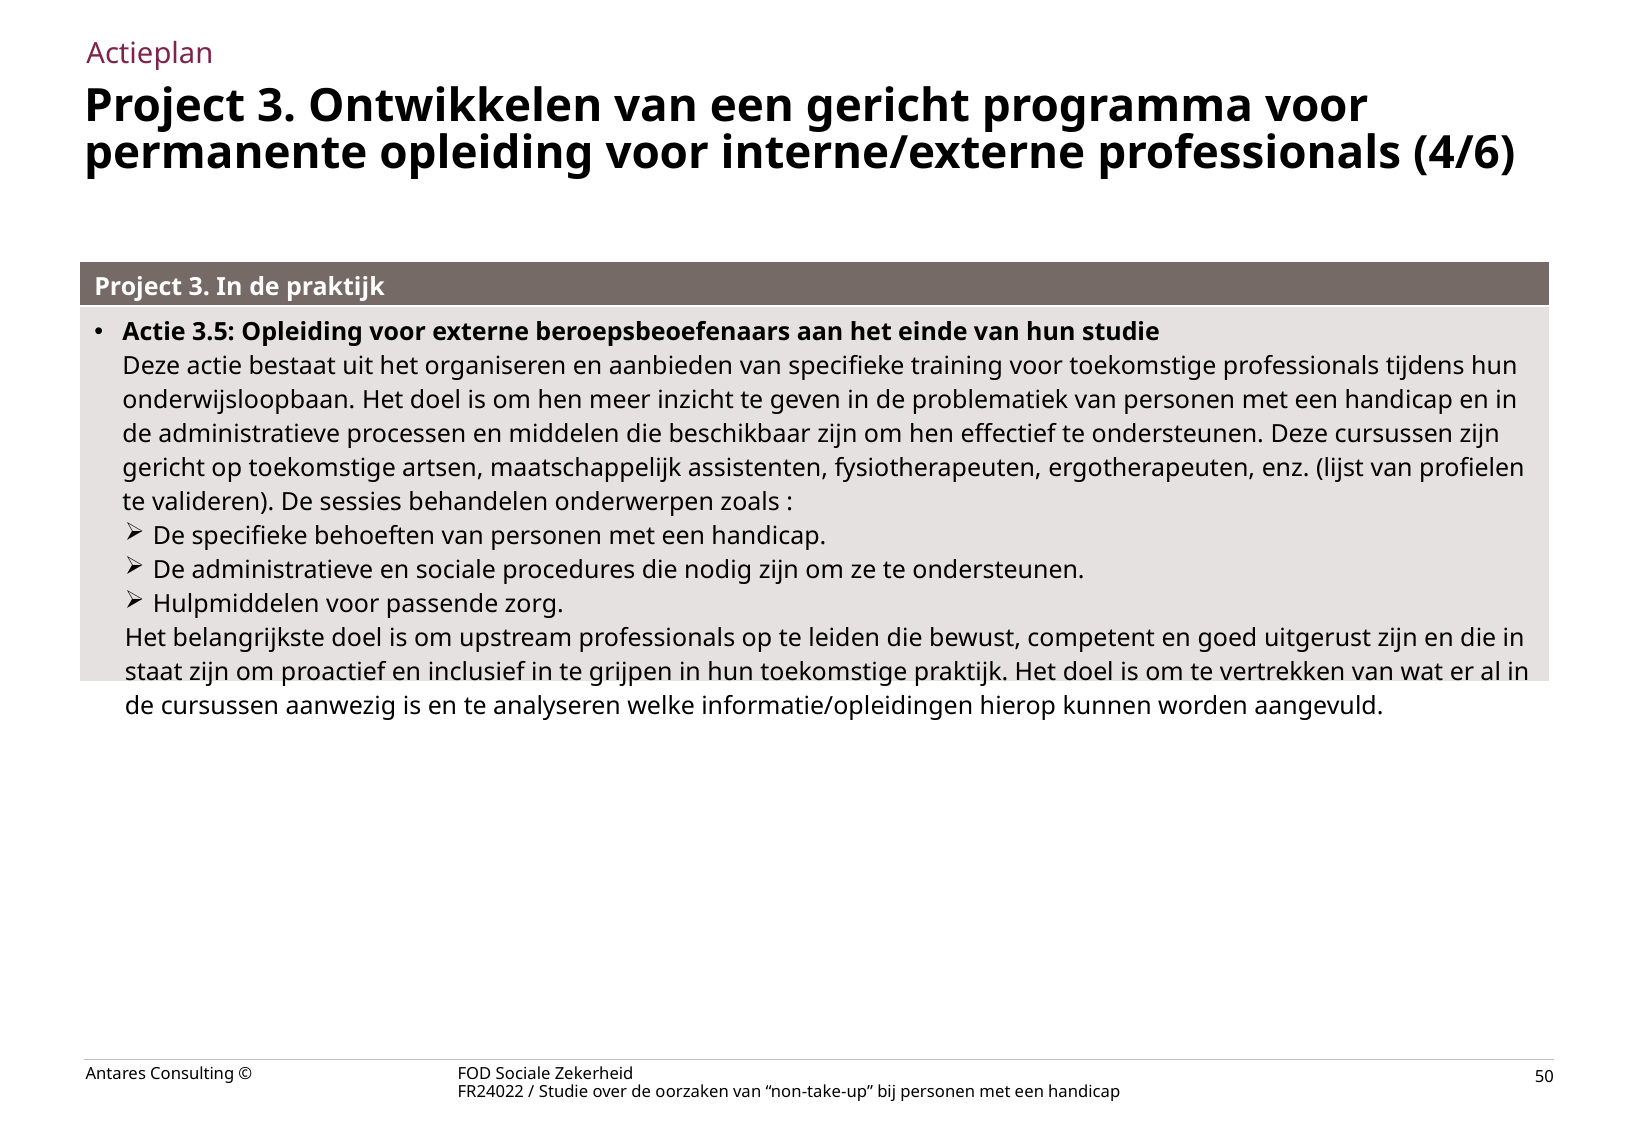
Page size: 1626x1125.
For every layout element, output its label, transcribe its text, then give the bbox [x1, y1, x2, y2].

title Project 3. Ontwikkelen van een gericht programma voor permanente opleiding voor interne/externe professionals (4/6) [84, 82, 1550, 229]
table_header Project 3. In de praktijk [80, 262, 1549, 305]
table_cell Actie 3.5: Opleiding voor externe beroepsbeoefenaars aan het einde van hun studie Deze actie bestaat uit het organiseren en aanbieden van specifieke training voor toekomstige professionals tijdens hun onderwijsloopbaan. Het doel is om hen meer inzicht te geven in de problematiek van personen met een handicap en in de administratieve processen en middelen die beschikbaar zijn om hen effectief te ondersteunen. Deze cursussen zijn gericht op toekomstige artsen, maatschappelijk assistenten, fysiotherapeuten, ergotherapeuten, enz. (lijst van profielen te valideren). De sessies behandelen onderwerpen zoals : De specifieke behoeften van personen met een handicap. De administratieve en sociale procedures die nodig zijn om ze te ondersteunen. Hulpmiddelen voor passende zorg. Het belangrijkste doel is om upstream professionals op te leiden die bewust, competent en goed uitgerust zijn en die in staat zijn om proactief en inclusief in te grijpen in hun toekomstige praktijk. Het doel is om te vertrekken van wat er al in de cursussen aanwezig is en te analyseren welke informatie/opleidingen hierop kunnen worden aangevuld. [80, 307, 1549, 681]
text_box Actieplan [86, 38, 1522, 70]
